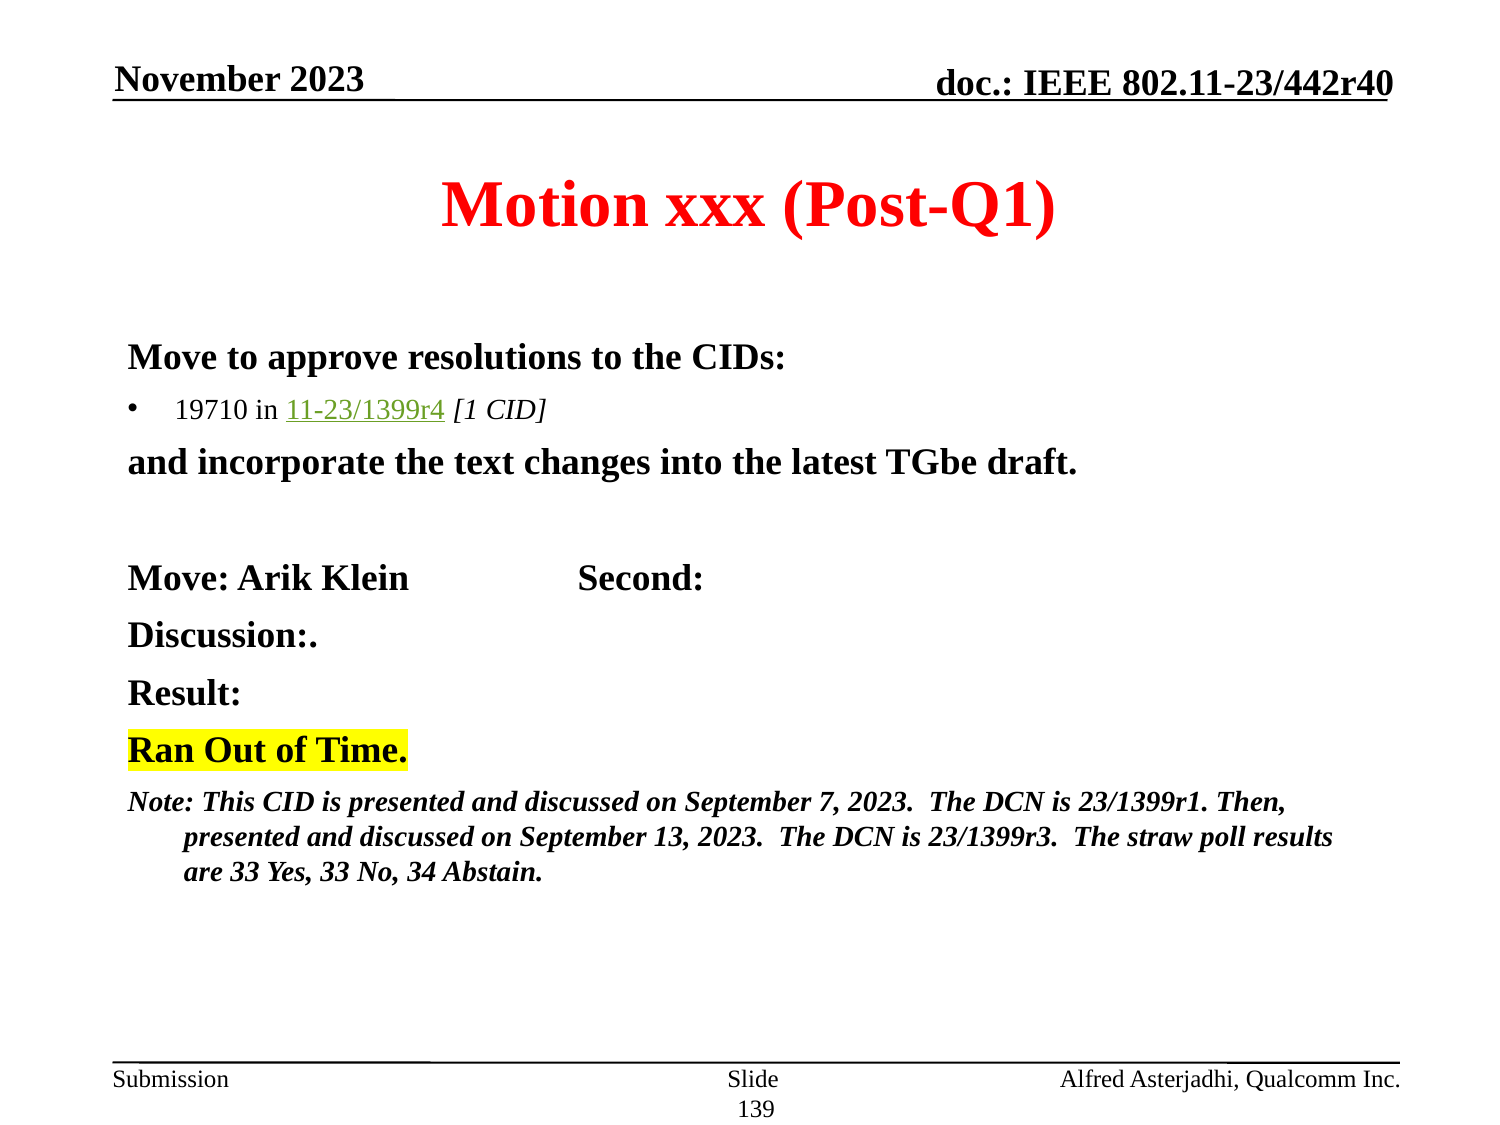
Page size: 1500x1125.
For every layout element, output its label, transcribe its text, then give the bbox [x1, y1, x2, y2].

title Motion xxx (Post-Q1) [112, 112, 1388, 288]
list Move to approve resolutions to the CIDs: 19710 in 11-23/1399r4 [1 CID] and incorporate the text changes into the latest TGbe draft. Move: Arik Klein Second: Discussion:. Result: Ran Out of Time. Note: This CID is presented and discussed on September 7, 2023. The DCN is 23/1399r1. Then, presented and discussed on September 13, 2023. The DCN is 23/1399r3. The straw poll results are 33 Yes, 33 No, 34 Abstain. [112, 324, 1388, 1000]
slide_number Slide 139 [712, 1061, 800, 1123]
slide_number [114, 54, 423, 100]
footer Alfred Asterjadhi, Qualcomm Inc. [878, 1061, 1402, 1093]
